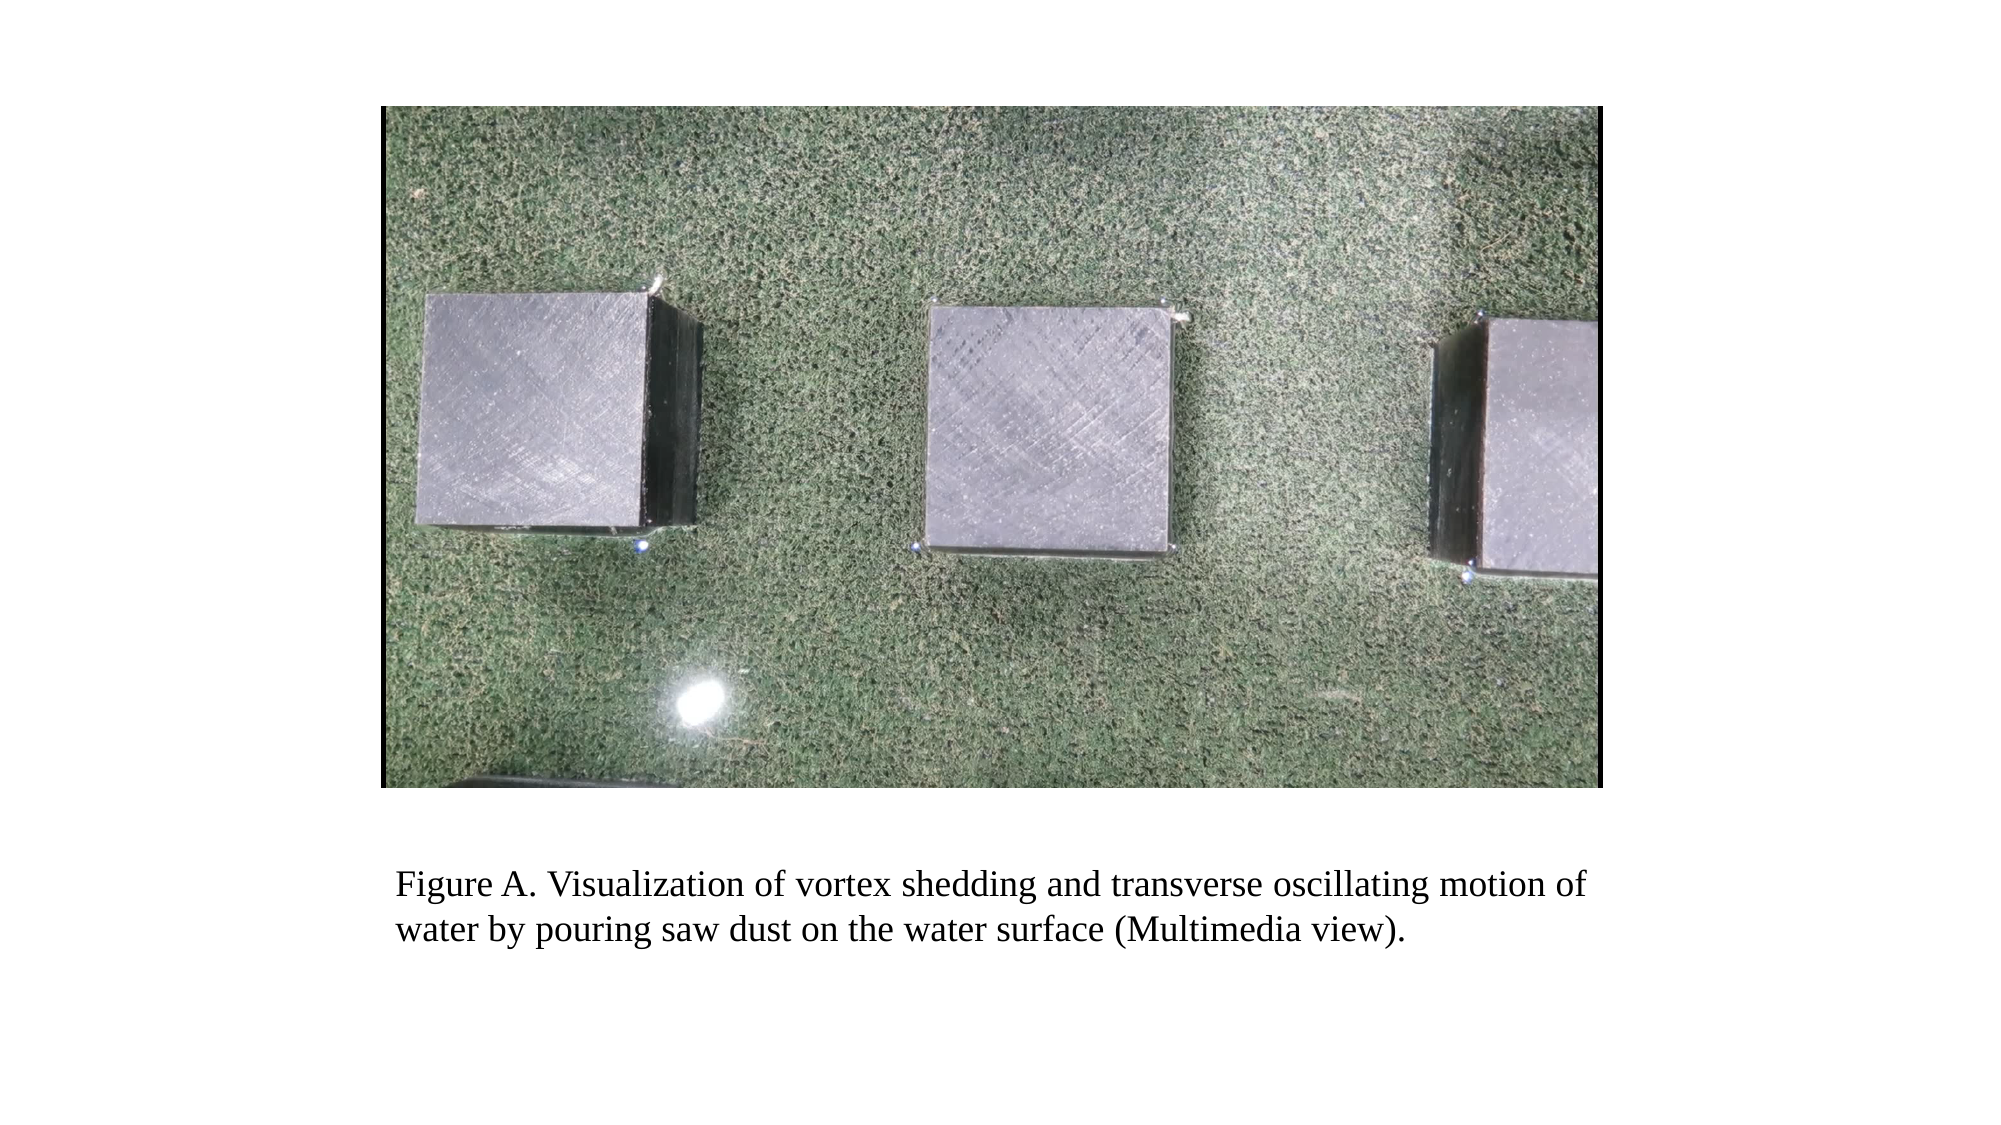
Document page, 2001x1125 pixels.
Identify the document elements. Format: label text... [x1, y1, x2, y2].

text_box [380, 106, 1604, 789]
text_box Figure A. Visualization of vortex shedding and transverse oscillating motion of water by pouring saw dust on the water surface (Multimedia view). [380, 851, 1604, 979]
